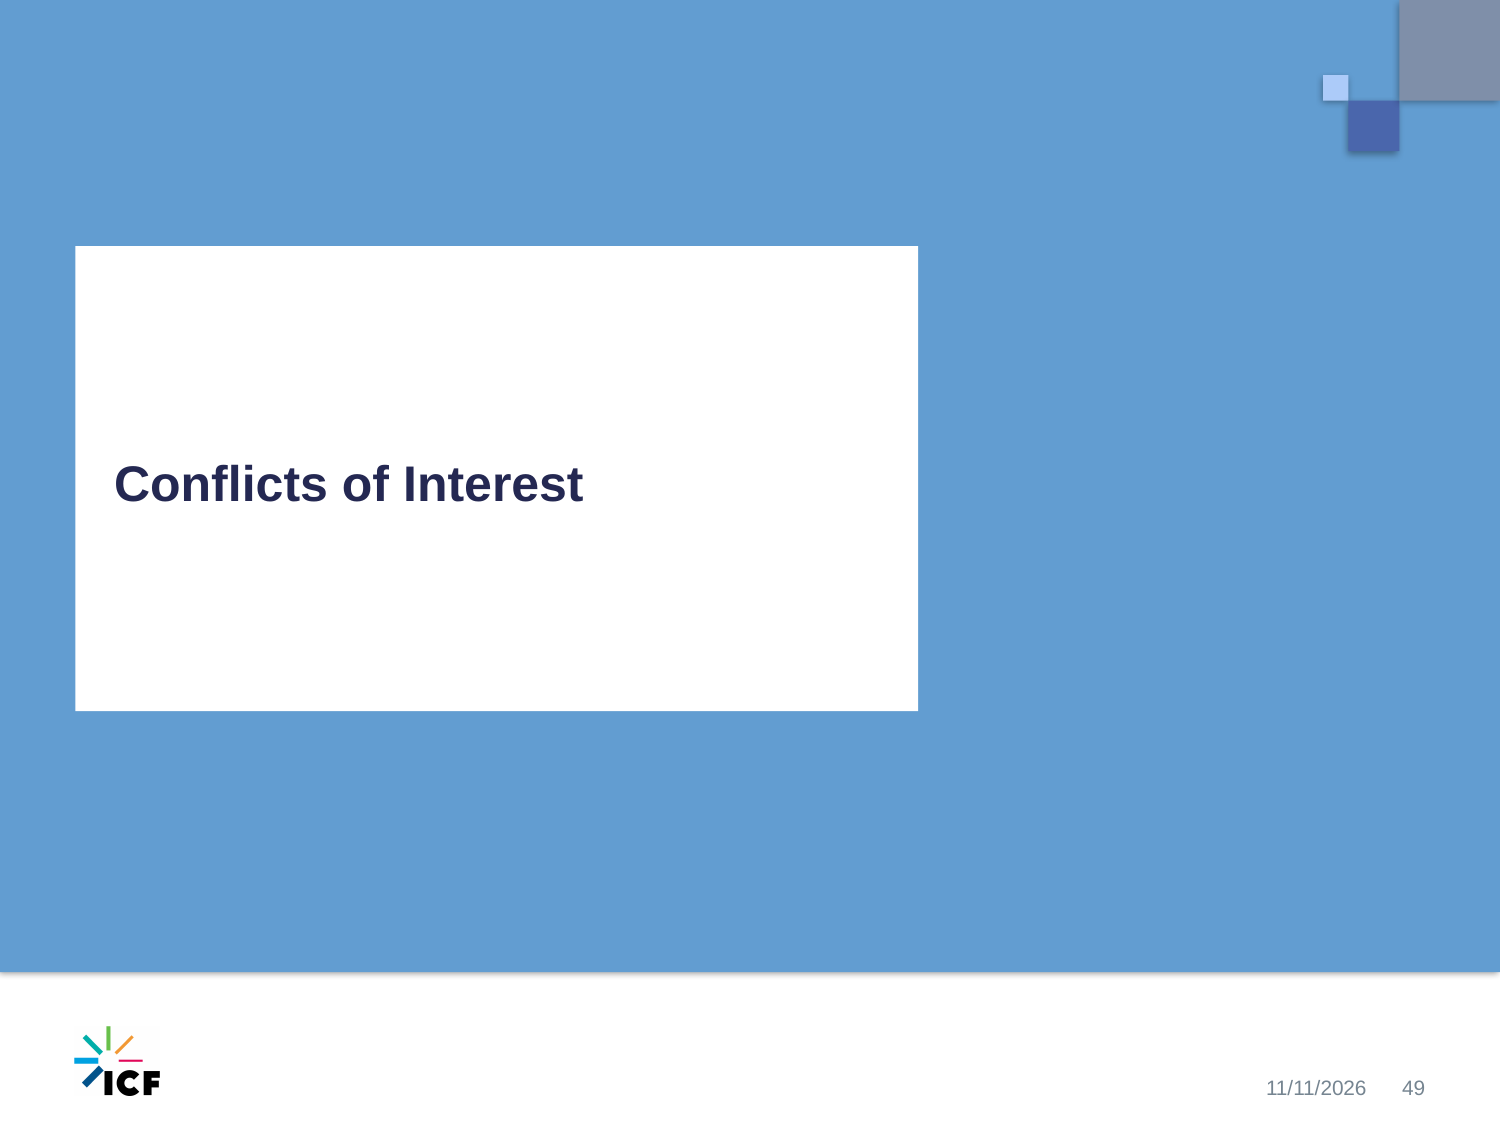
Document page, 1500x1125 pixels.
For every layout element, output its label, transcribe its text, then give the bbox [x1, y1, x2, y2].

slide_number 49 [1366, 1039, 1425, 1100]
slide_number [1209, 1039, 1366, 1100]
picture [74, 1026, 160, 1096]
title Conflicts of Interest [114, 246, 884, 513]
